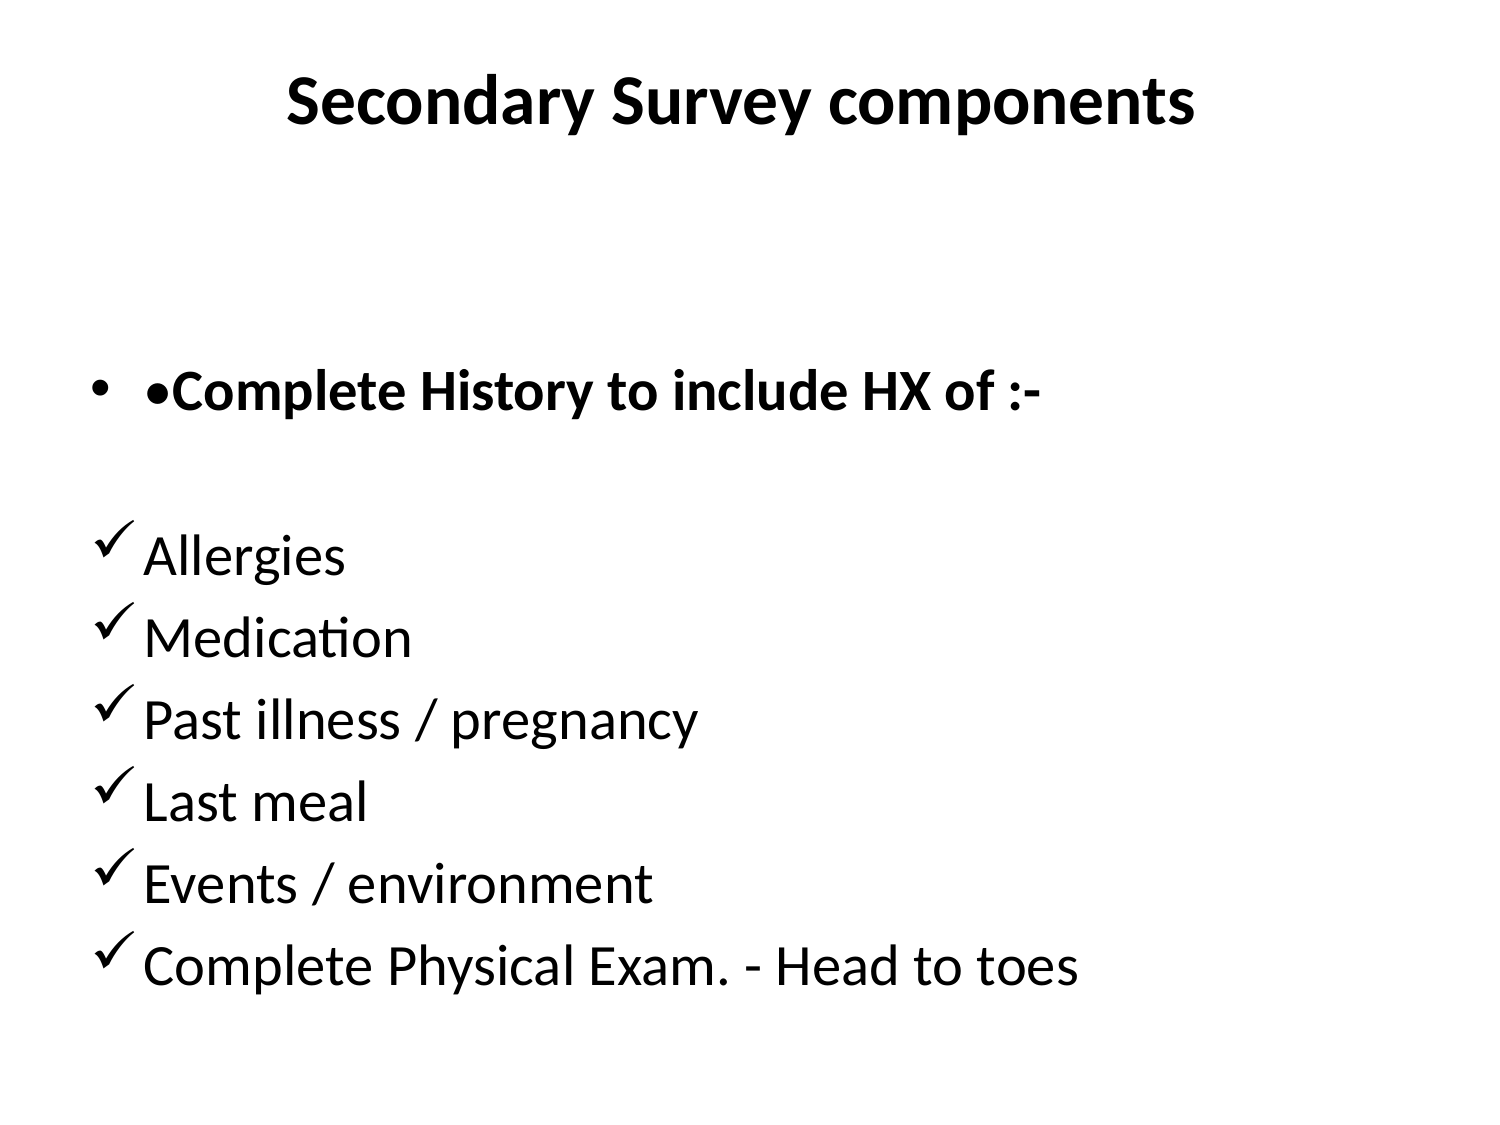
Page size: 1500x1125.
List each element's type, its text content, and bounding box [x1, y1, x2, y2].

list •Complete History to include HX of :- Allergies Medication Past illness / pregnancy Last meal Events / environment Complete Physical Exam. - Head to toes [75, 262, 1425, 1005]
title Secondary Survey components [75, 45, 1425, 233]
